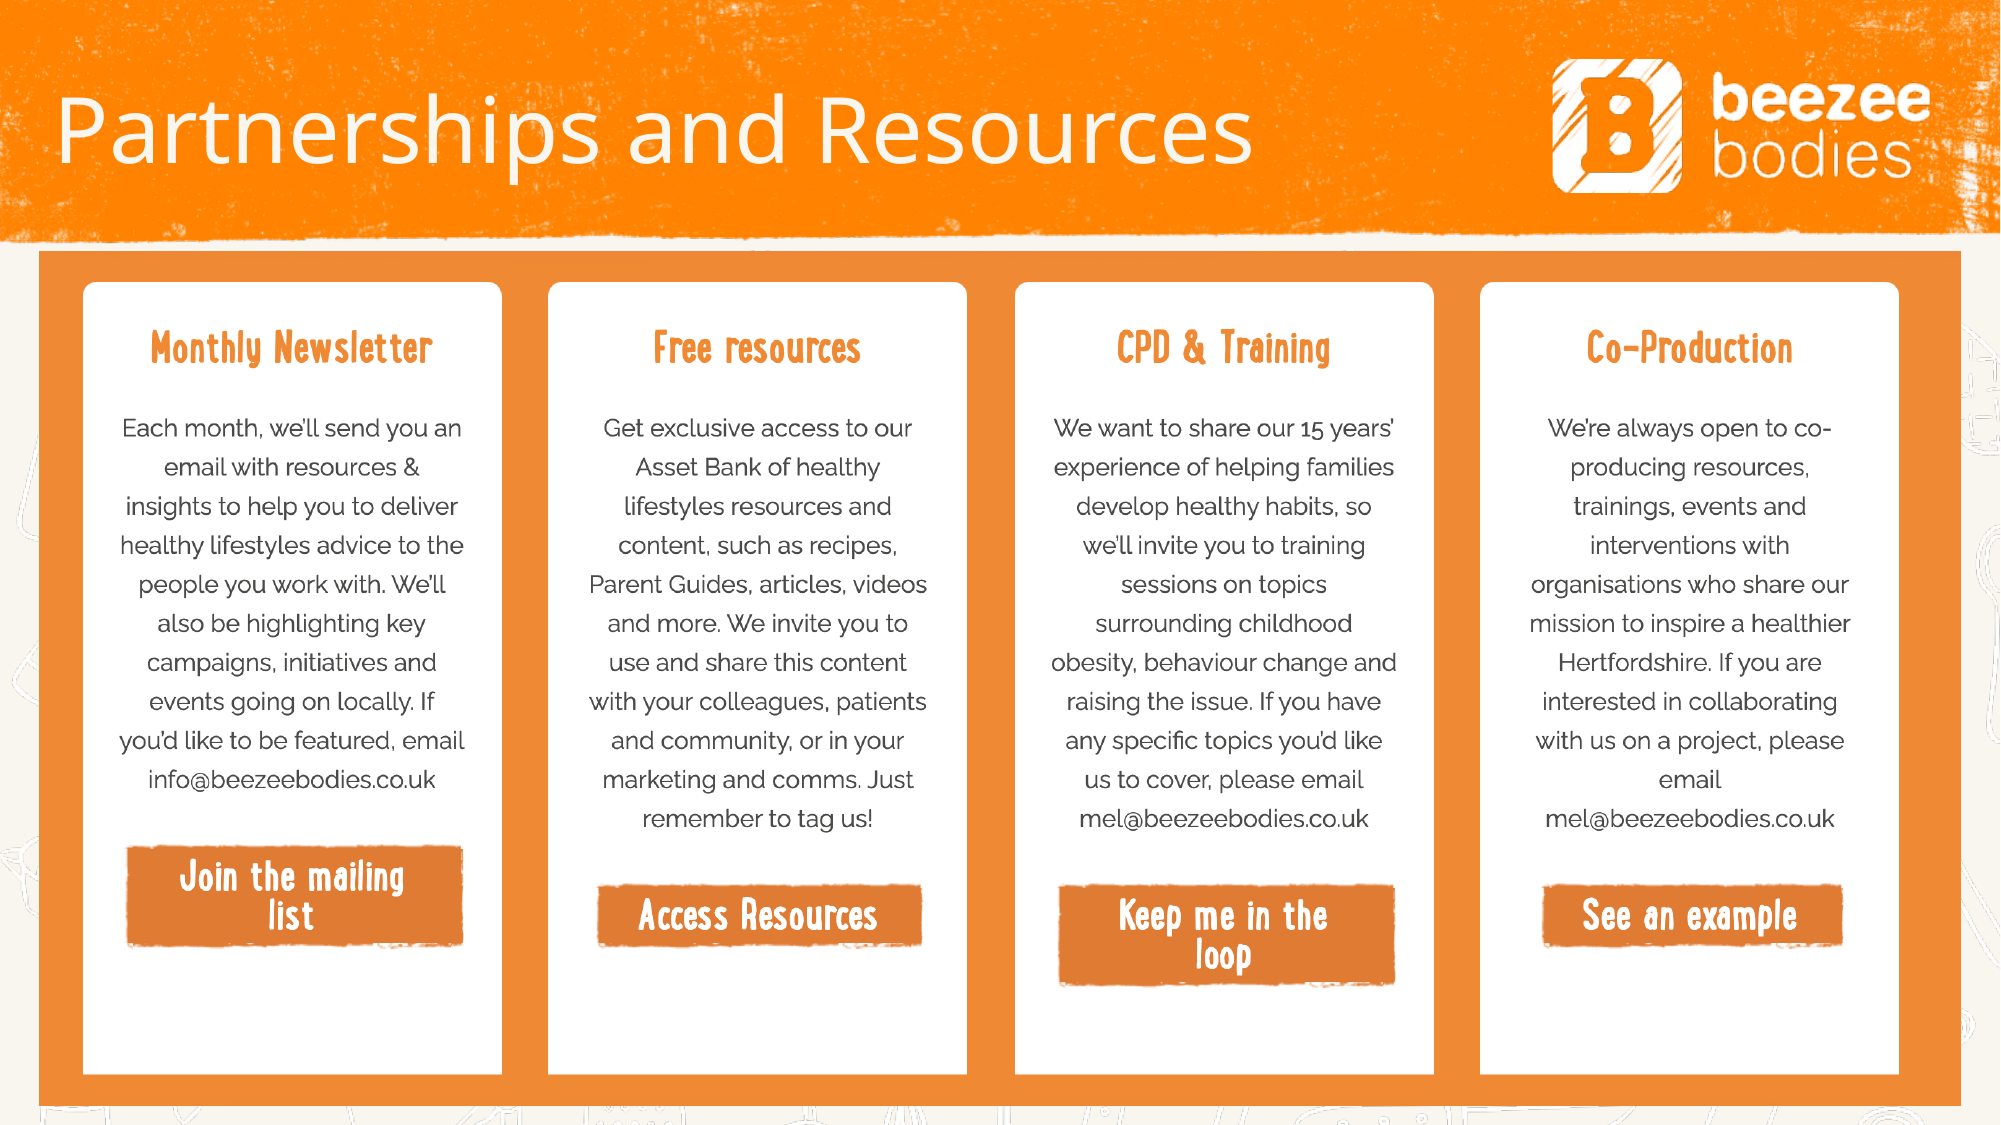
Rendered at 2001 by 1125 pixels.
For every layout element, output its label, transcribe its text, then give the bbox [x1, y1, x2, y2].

picture [0, 0, 2001, 1106]
text_box Partnerships and Resources [39, 40, 1577, 191]
